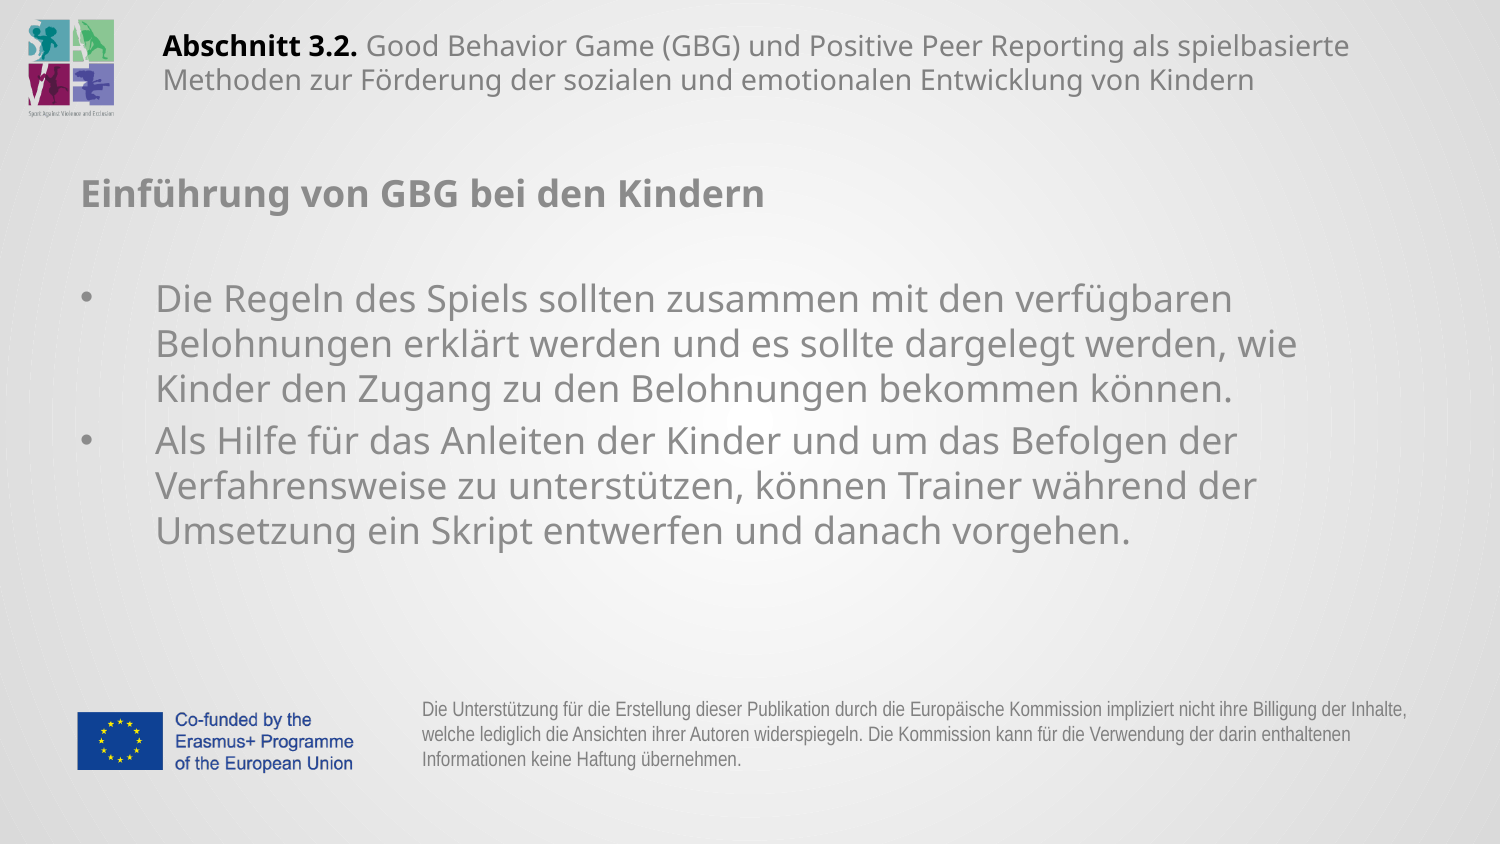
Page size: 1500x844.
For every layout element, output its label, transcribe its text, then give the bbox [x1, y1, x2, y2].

text_box Die Unterstützung für die Erstellung dieser Publikation durch die Europäische Kommission impliziert nicht ihre Billigung der Inhalte, welche lediglich die Ansichten ihrer Autoren widerspiegeln. Die Kommission kann für die Verwendung der darin enthaltenen Informationen keine Haftung übernehmen. [407, 688, 1447, 778]
subtitle Abschnitt 3.2. Good Behavior Game (GBG) und Positive Peer Reporting als spielbasierte Methoden zur Förderung der sozialen und emotionalen Entwicklung von Kindern [147, 20, 1376, 138]
picture [61, 695, 375, 786]
text_box Einführung von GBG bei den Kindern Die Regeln des Spiels sollten zusammen mit den verfügbaren Belohnungen erklärt werden und es sollte dargelegt werden, wie Kinder den Zugang zu den Belohnungen bekommen können. Als Hilfe für das Anleiten der Kinder und um das Befolgen der Verfahrensweise zu unterstützen, können Trainer während der Umsetzung ein Skript entwerfen und danach vorgehen. [64, 161, 1366, 573]
picture [0, 0, 142, 142]
